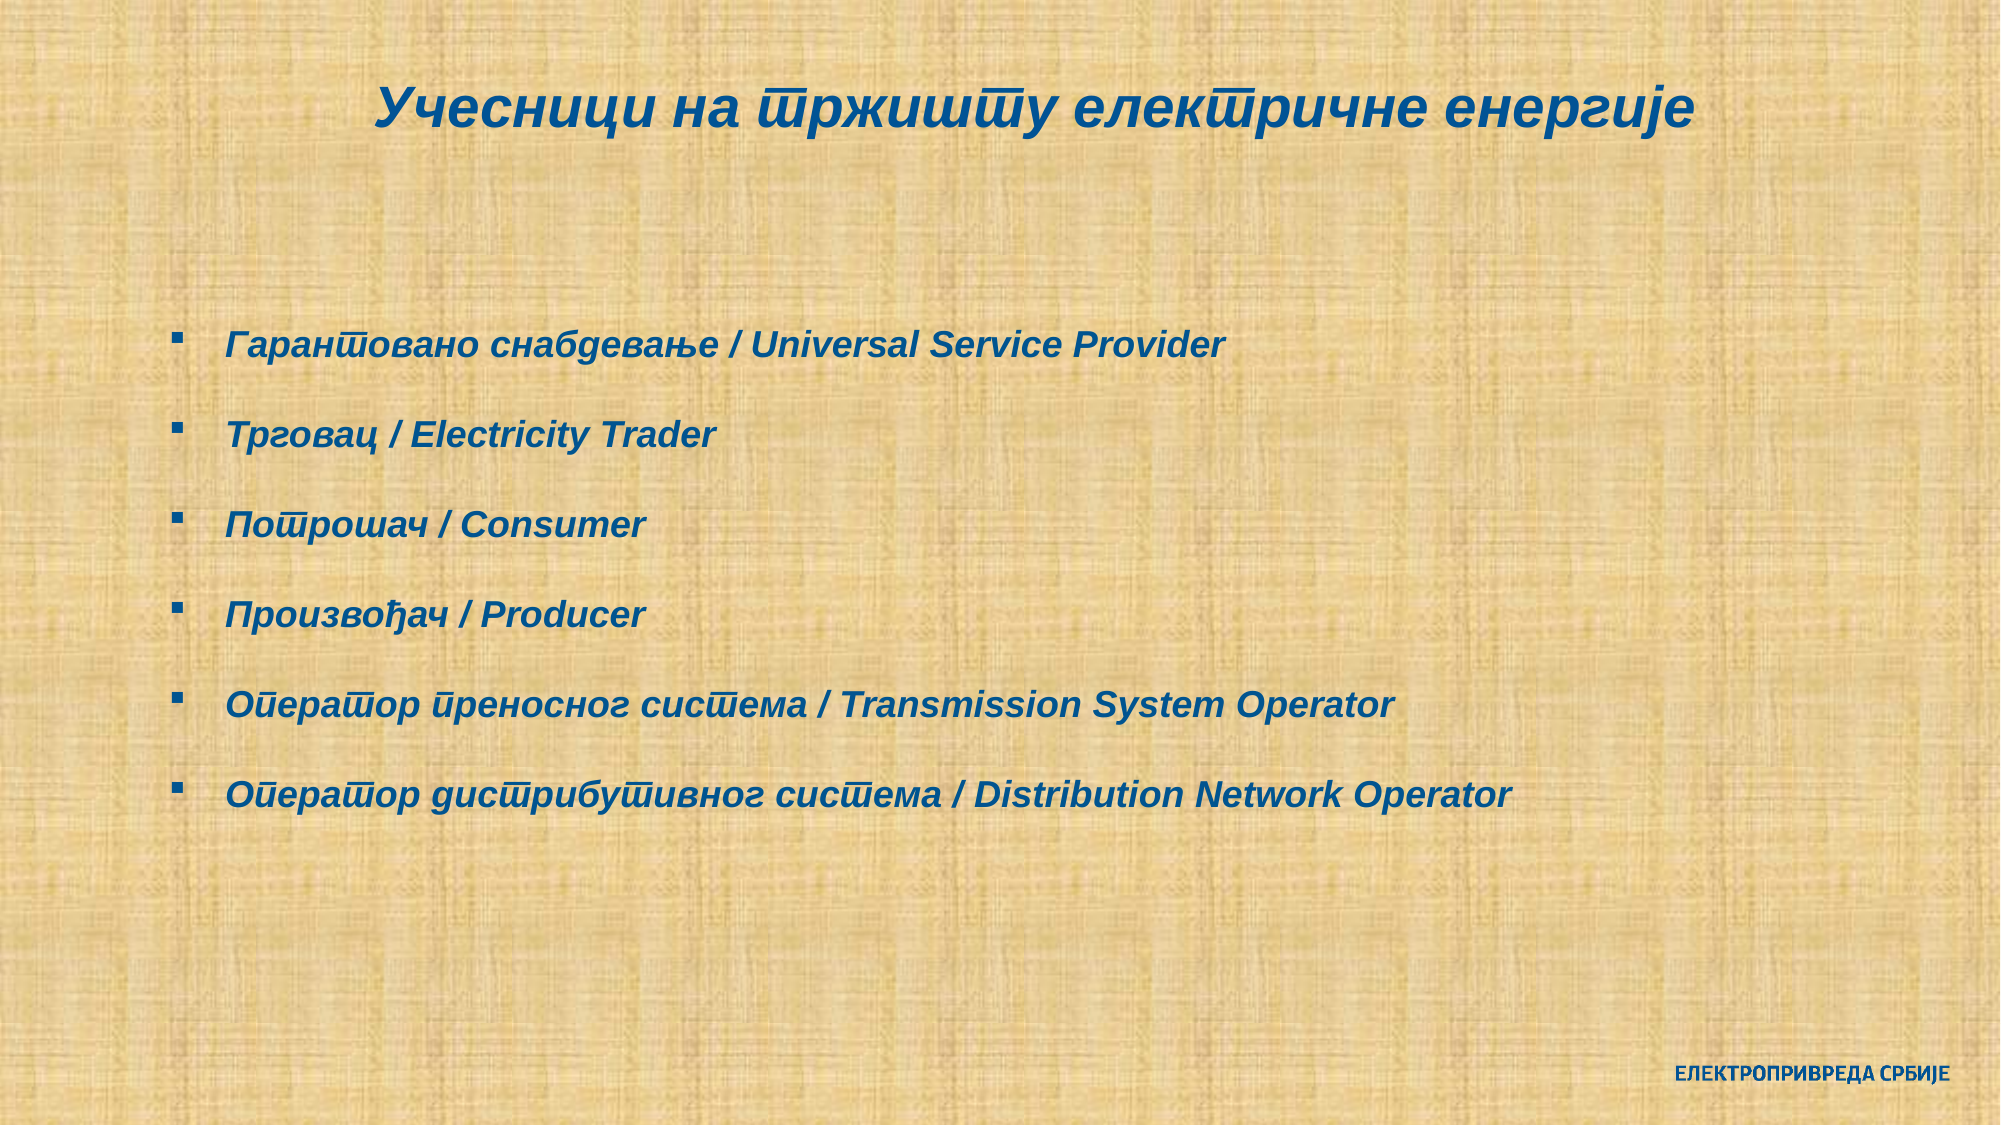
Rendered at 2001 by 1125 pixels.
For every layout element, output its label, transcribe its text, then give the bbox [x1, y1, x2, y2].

text_box Учесници на тржишту електричне енергије [153, 62, 1917, 147]
text_box Гарантовано снабдевање / Universal Service Provider Трговац / Electricity Trader Потрошач / Consumer Произвођач / Producer Оператор преносног система / Transmission System Operator Оператор дистрибутивног система / Distribution Network Operator [153, 312, 1942, 958]
picture [0, 0, 2001, 1125]
